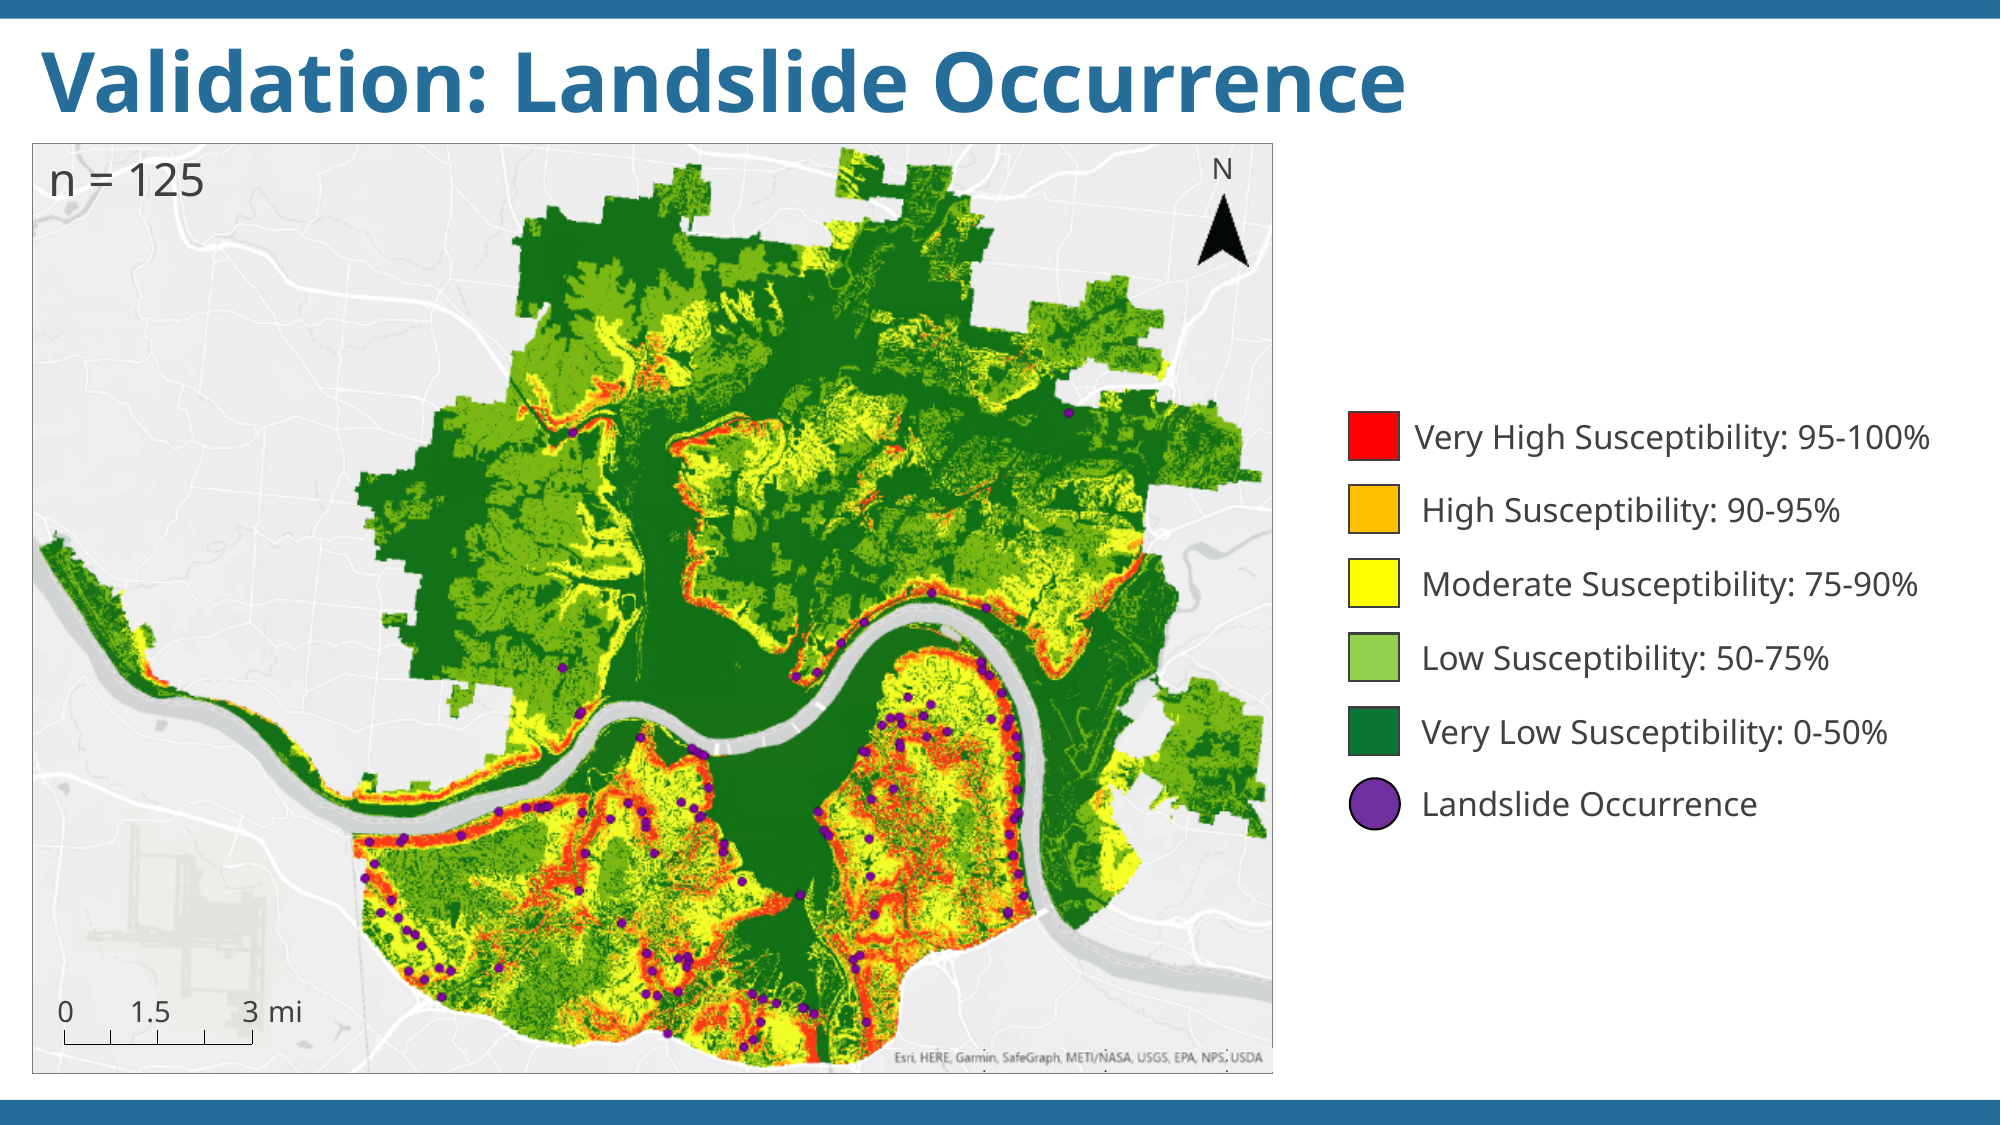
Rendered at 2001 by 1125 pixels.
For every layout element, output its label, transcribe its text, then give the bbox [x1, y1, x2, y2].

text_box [42, 985, 334, 1045]
picture [32, 143, 1273, 1074]
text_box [1348, 408, 1995, 832]
text_box Validation: Landslide Occurrence [26, 57, 1540, 115]
